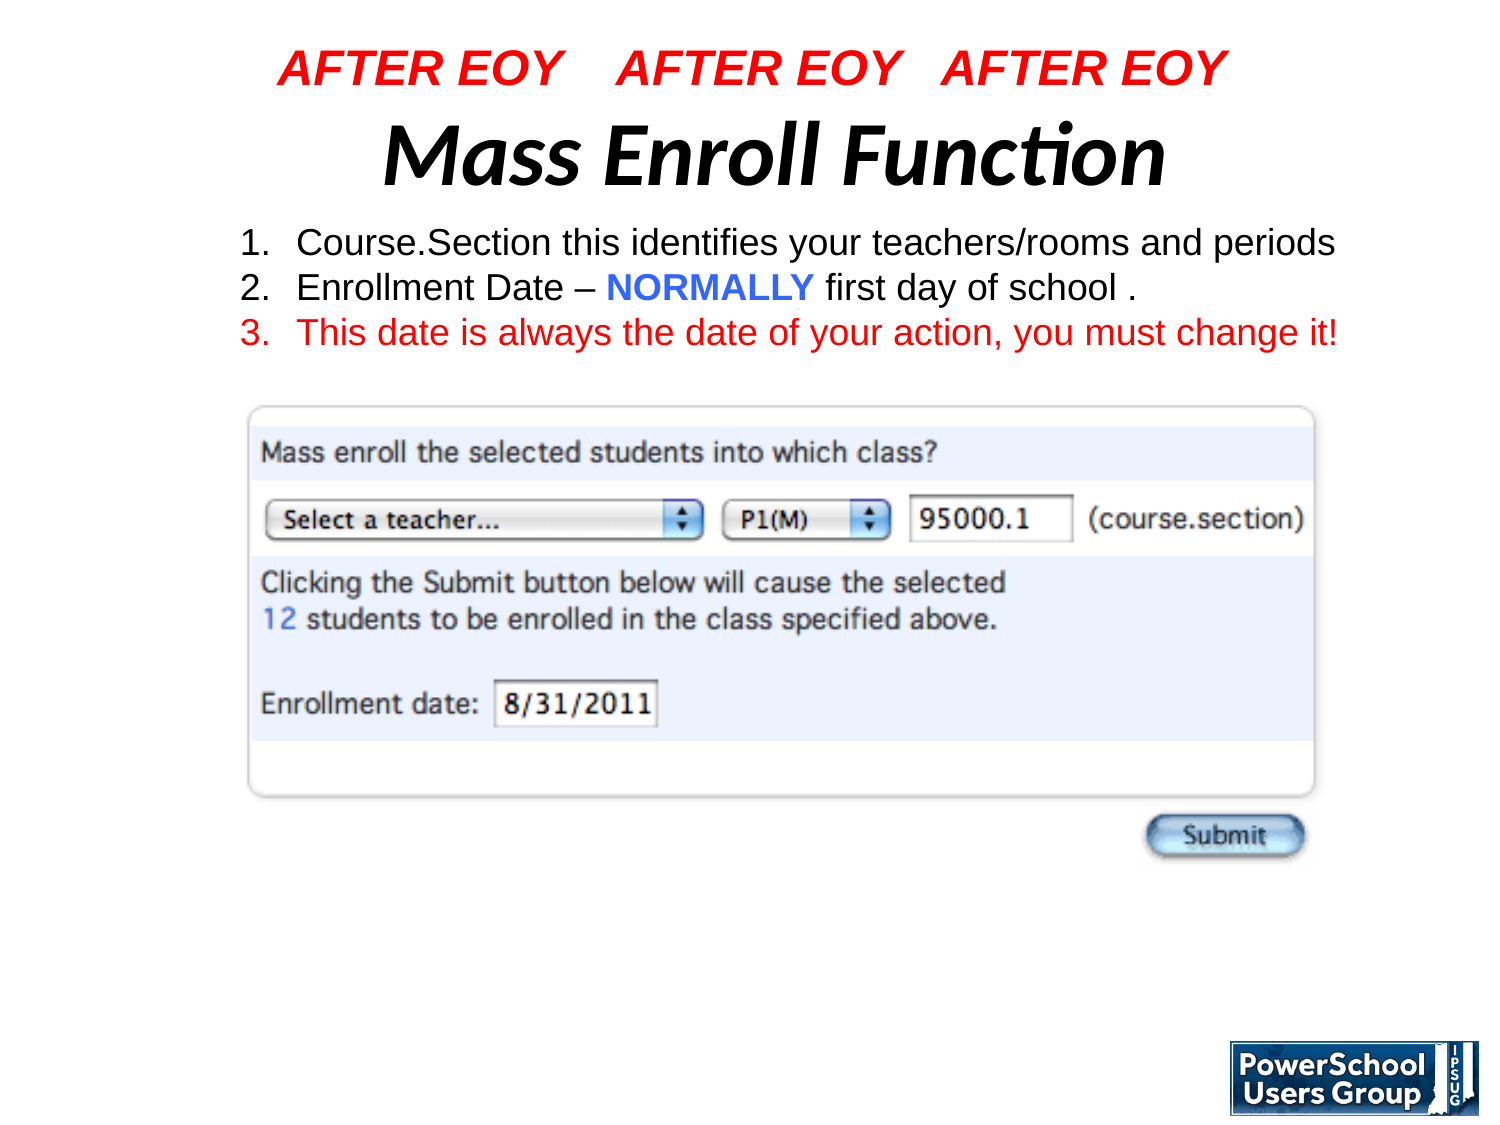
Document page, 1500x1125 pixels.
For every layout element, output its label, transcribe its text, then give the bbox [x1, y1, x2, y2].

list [177, 319, 1353, 967]
text_box Course.Section this identifies your teachers/rooms and periods Enrollment Date – NORMALLY first day of school . This date is always the date of your action, you must change it! [225, 210, 1375, 361]
title Mass Enroll Function [99, 77, 1450, 220]
picture [1230, 1041, 1479, 1116]
text_box AFTER EOY AFTER EOY AFTER EOY [262, 28, 1275, 103]
